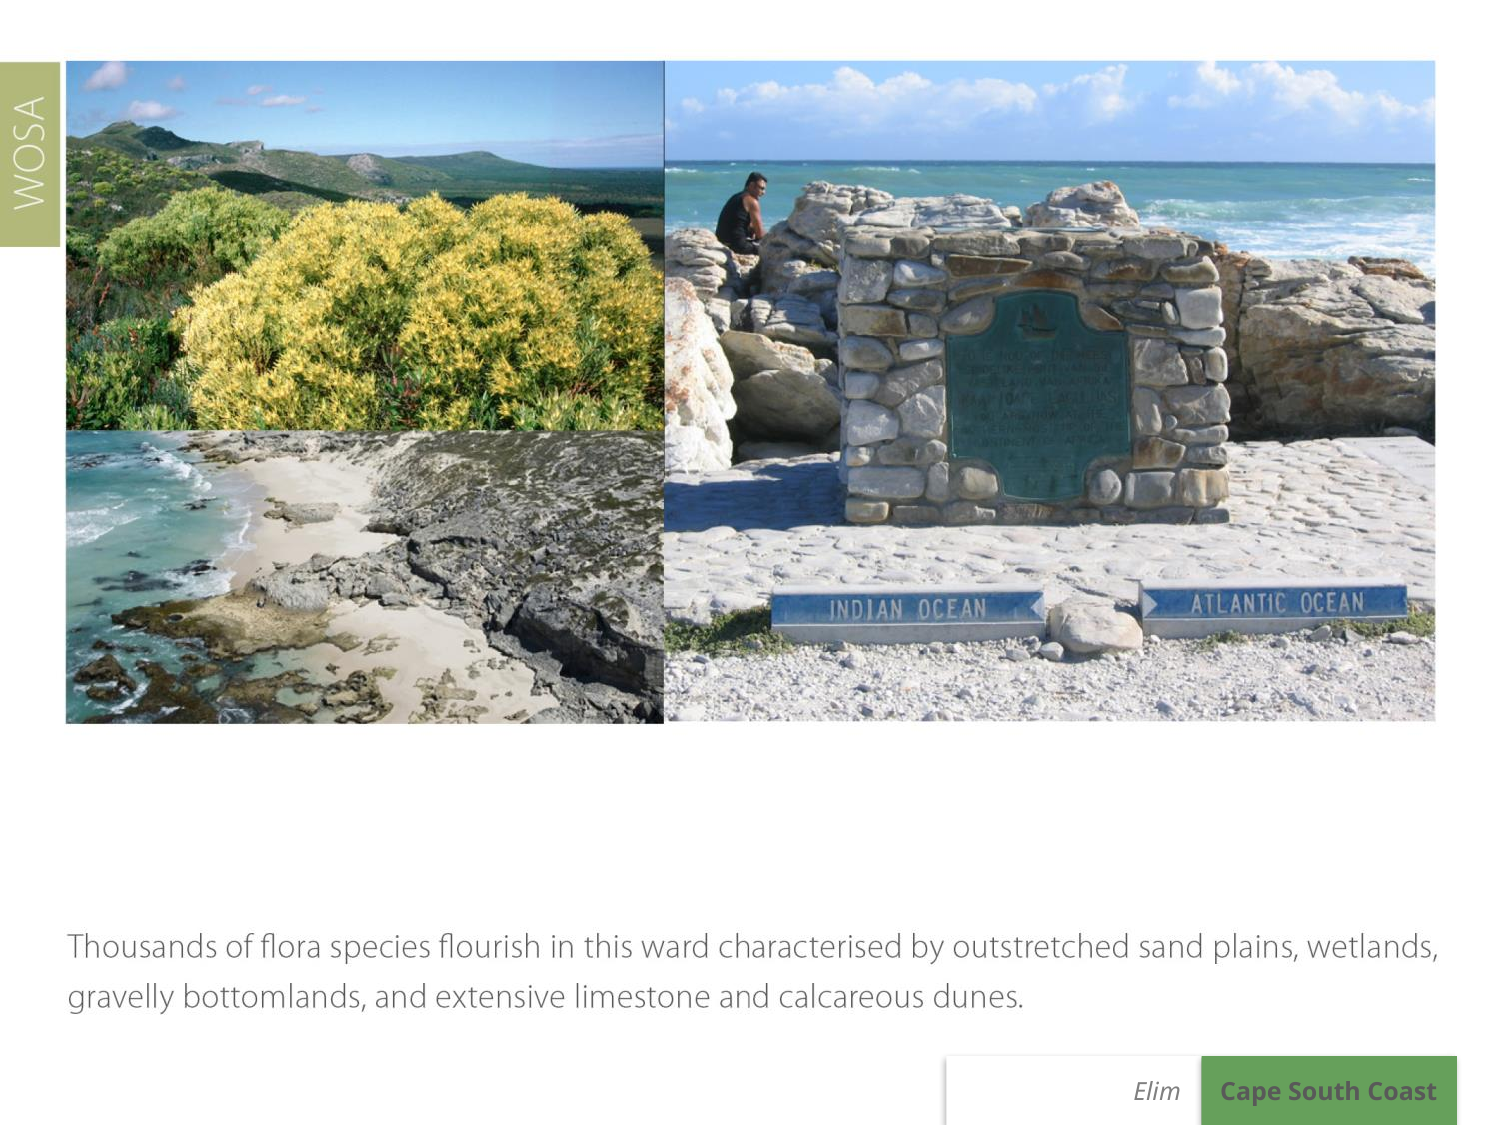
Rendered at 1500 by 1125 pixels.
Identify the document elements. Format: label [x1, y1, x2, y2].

picture [0, 0, 1500, 1125]
text_box [946, 1055, 1458, 1125]
